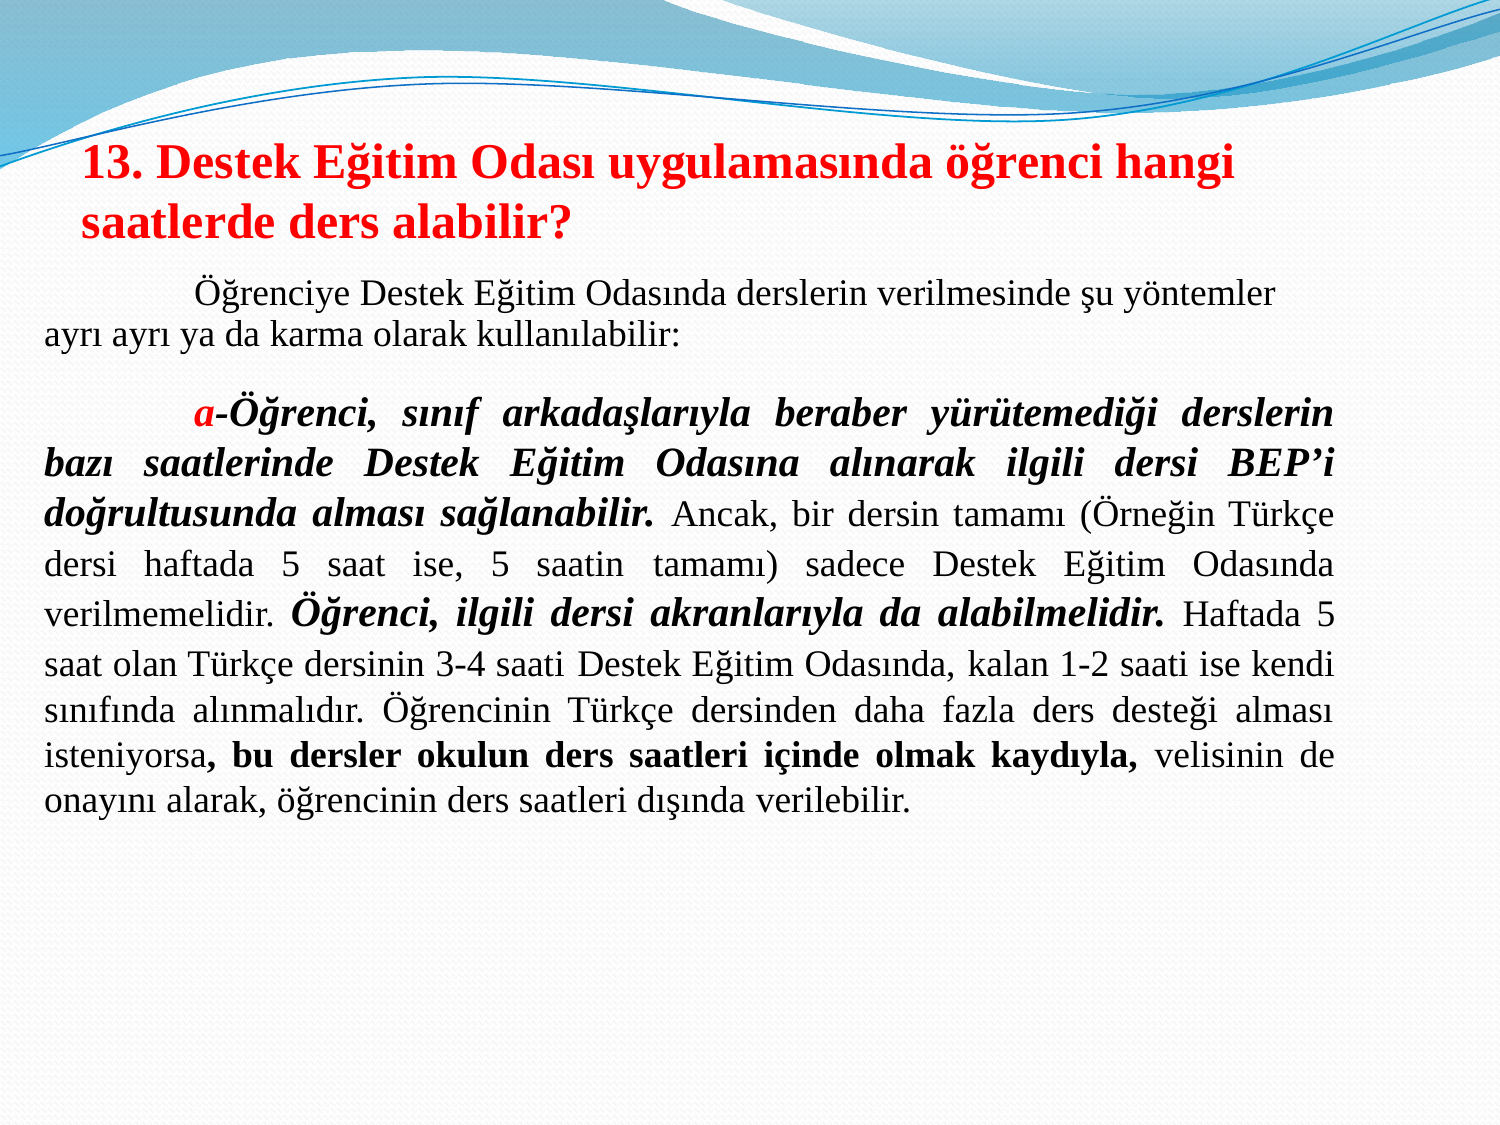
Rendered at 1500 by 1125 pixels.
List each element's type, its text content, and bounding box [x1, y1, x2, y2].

text_box 13. Destek Eğitim Odası uygulamasında öğrenci hangi saatlerde ders alabilir? Öğrenciye Destek Eğitim Odasında derslerin verilmesinde şu yöntemler ayrı ayrı ya da karma olarak kullanılabilir: a-Öğrenci, sınıf arkadaşlarıyla beraber yürütemediği derslerin bazı saatlerinde Destek Eğitim Odasına alınarak ilgili dersi BEP’i doğrultusunda alması sağlanabilir. Ancak, bir dersin tamamı (Örneğin Türkçe dersi haftada 5 saat ise, 5 saatin tamamı) sadece Destek Eğitim Odasında verilmemelidir. Öğrenci, ilgili dersi akranlarıyla da alabilmelidir. Haftada 5 saat olan Türkçe dersinin 3-4 saati Destek Eğitim Odasında, kalan 1-2 saati ise kendi sınıfında alınmalıdır. Öğrencinin Türkçe dersinden daha fazla ders desteği alması isteniyorsa, bu dersler okulun ders saatleri içinde olmak kaydıyla, velisinin de onayını alarak, öğrencinin ders saatleri dışında verilebilir. [29, 1, 1353, 828]
